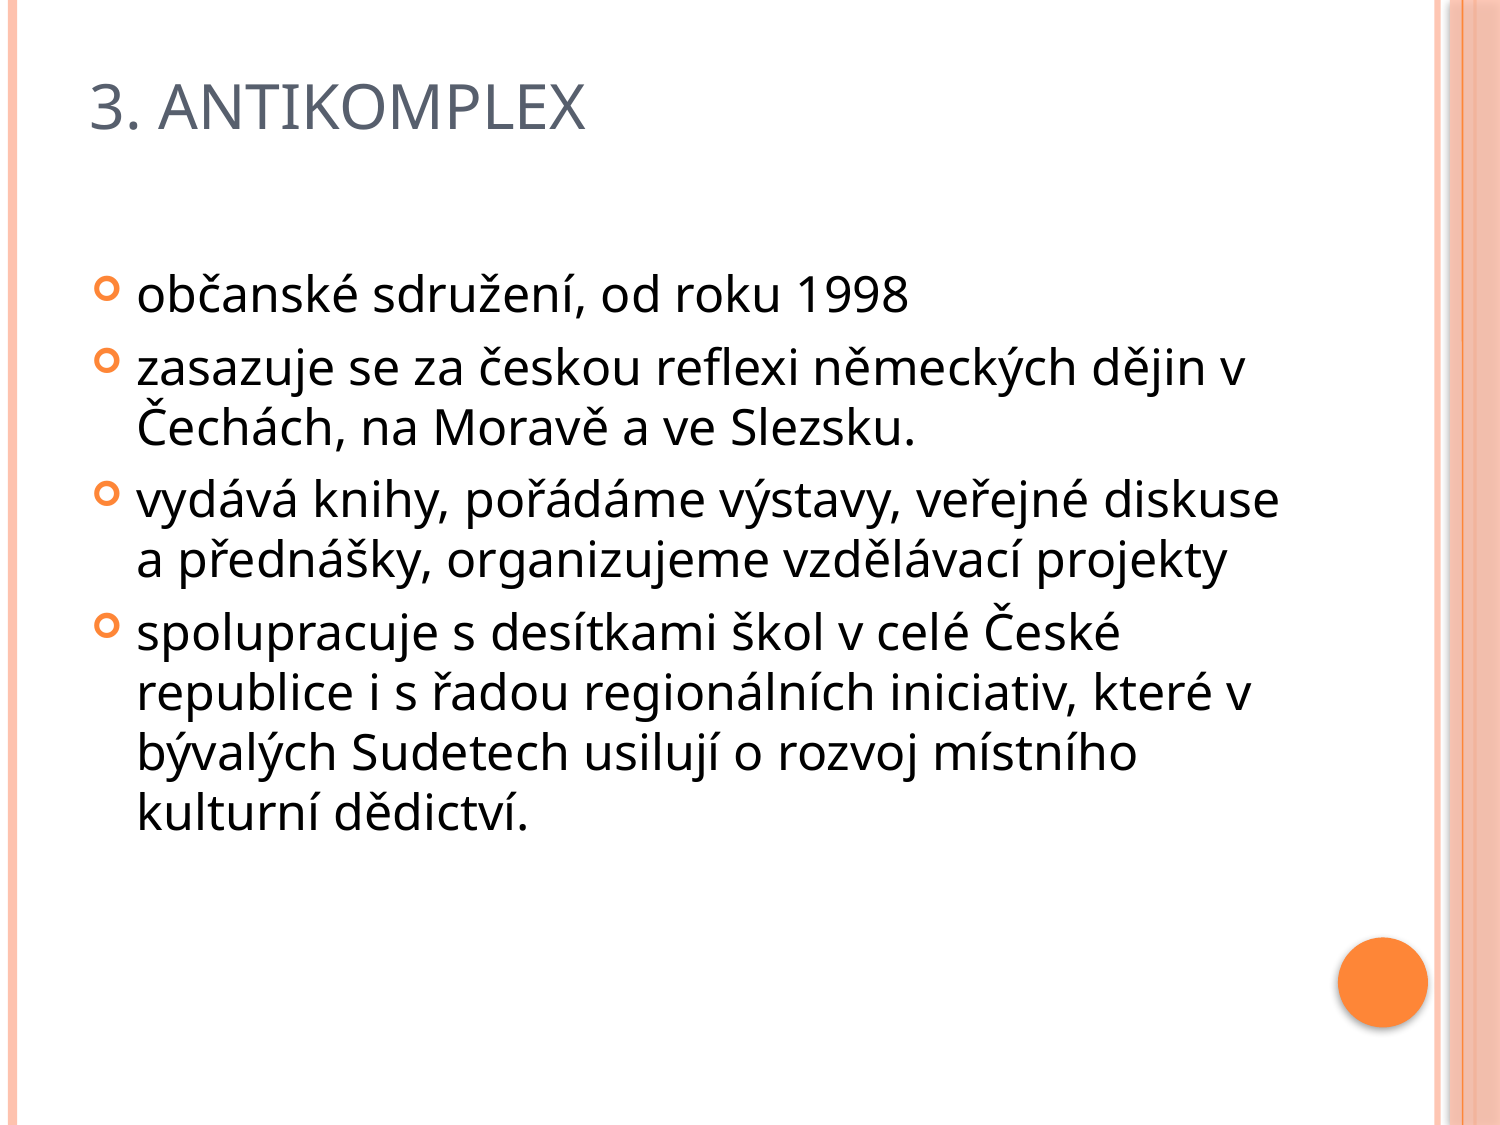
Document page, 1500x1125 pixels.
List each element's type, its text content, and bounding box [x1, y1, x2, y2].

title 3. Antikomplex [75, 45, 1300, 149]
list občanské sdružení, od roku 1998 zasazuje se za českou reflexi německých dějin v Čechách, na Moravě a ve Slezsku. vydává knihy, pořádáme výstavy, veřejné diskuse a přednášky, organizujeme vzdělávací projekty spolupracuje s desítkami škol v celé České republice i s řadou regionálních iniciativ, které v bývalých Sudetech usilují o rozvoj místního kulturní dědictví. [76, 255, 1302, 973]
